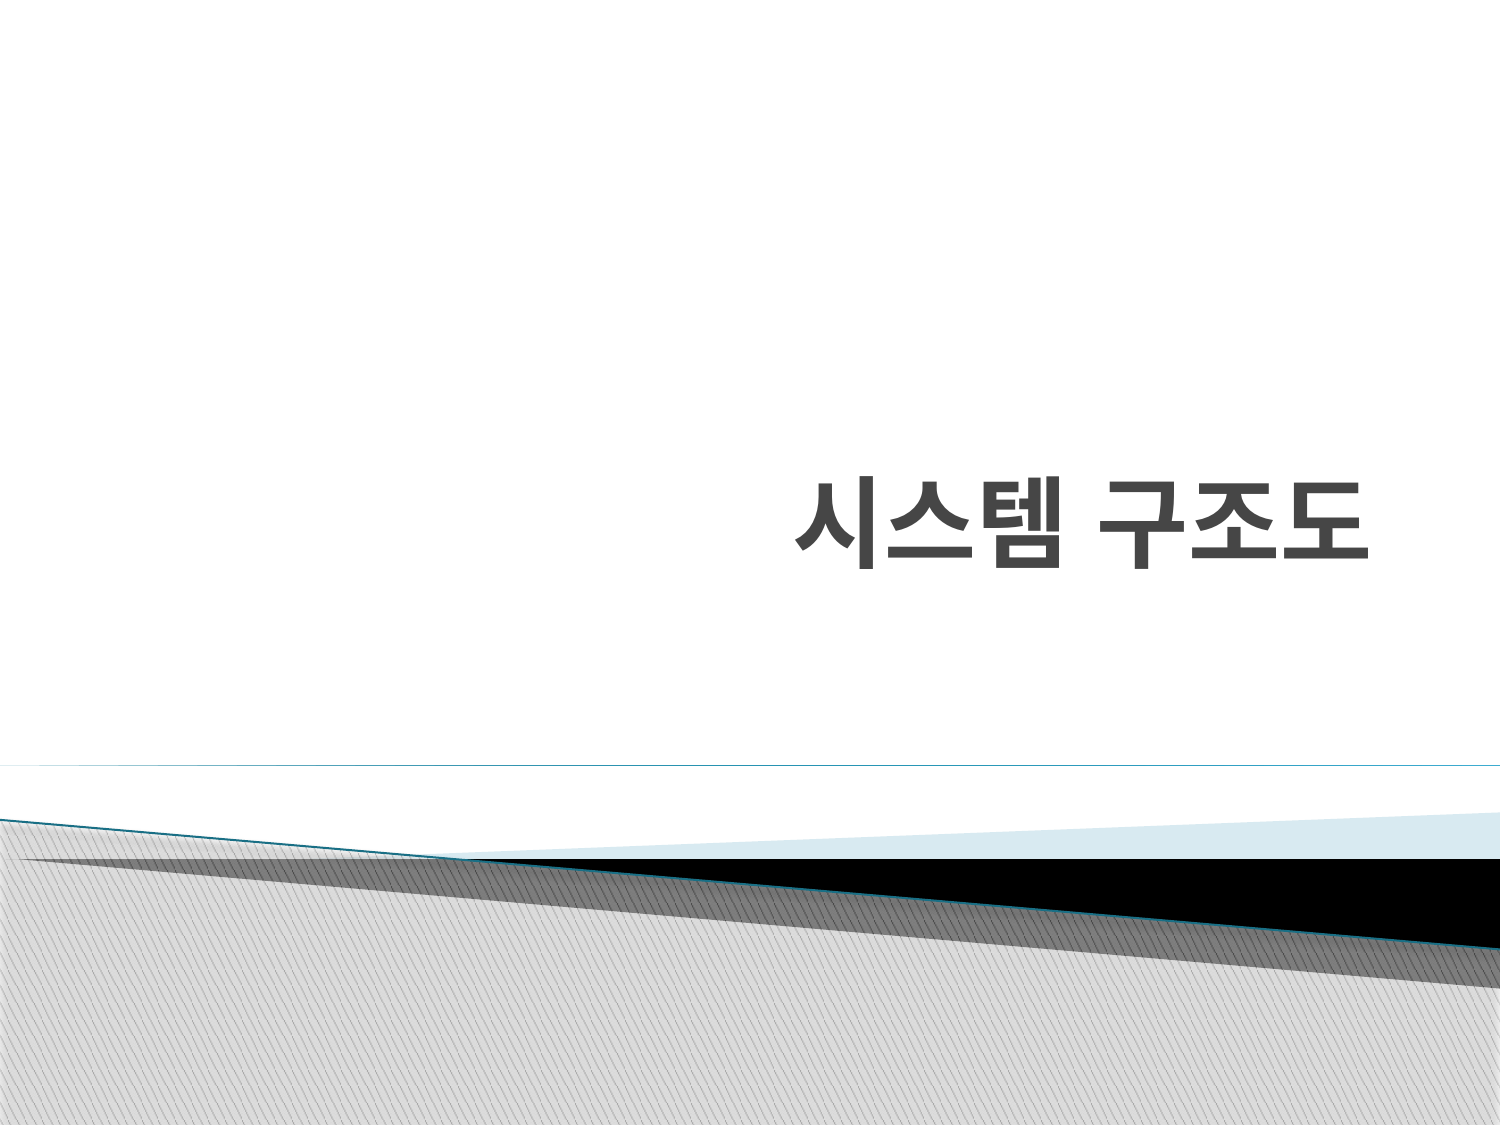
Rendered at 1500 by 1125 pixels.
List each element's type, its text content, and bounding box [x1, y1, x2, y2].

picture [5, 859, 1500, 989]
title 시스템 구조도 [112, 287, 1388, 588]
